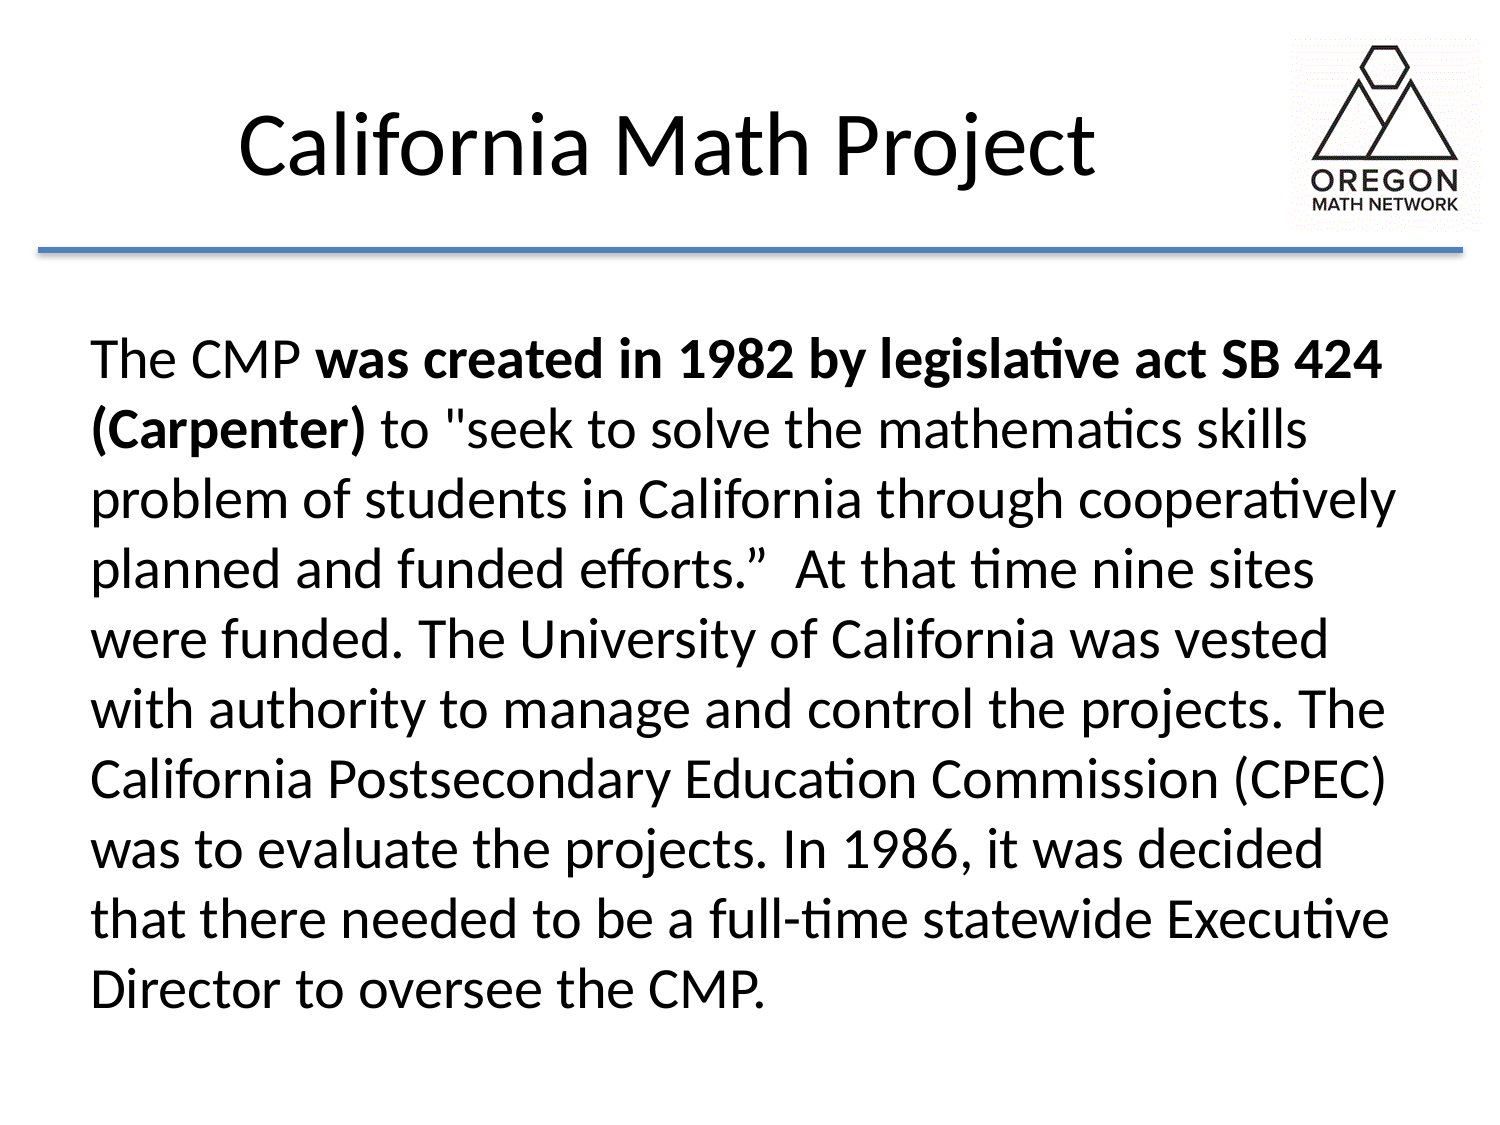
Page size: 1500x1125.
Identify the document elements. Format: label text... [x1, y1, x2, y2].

title California Math Project [75, 45, 1262, 233]
picture [1261, 24, 1500, 232]
list The CMP was created in 1982 by legislative act SB 424 (Carpenter) to "seek to solve the mathematics skills problem of students in California through cooperatively planned and funded efforts.” At that time nine sites were funded. The University of California was vested with authority to manage and control the projects. The California Postsecondary Education Commission (CPEC) was to evaluate the projects. In 1986, it was decided that there needed to be a full-time statewide Executive Director to oversee the CMP. [75, 262, 1425, 1005]
